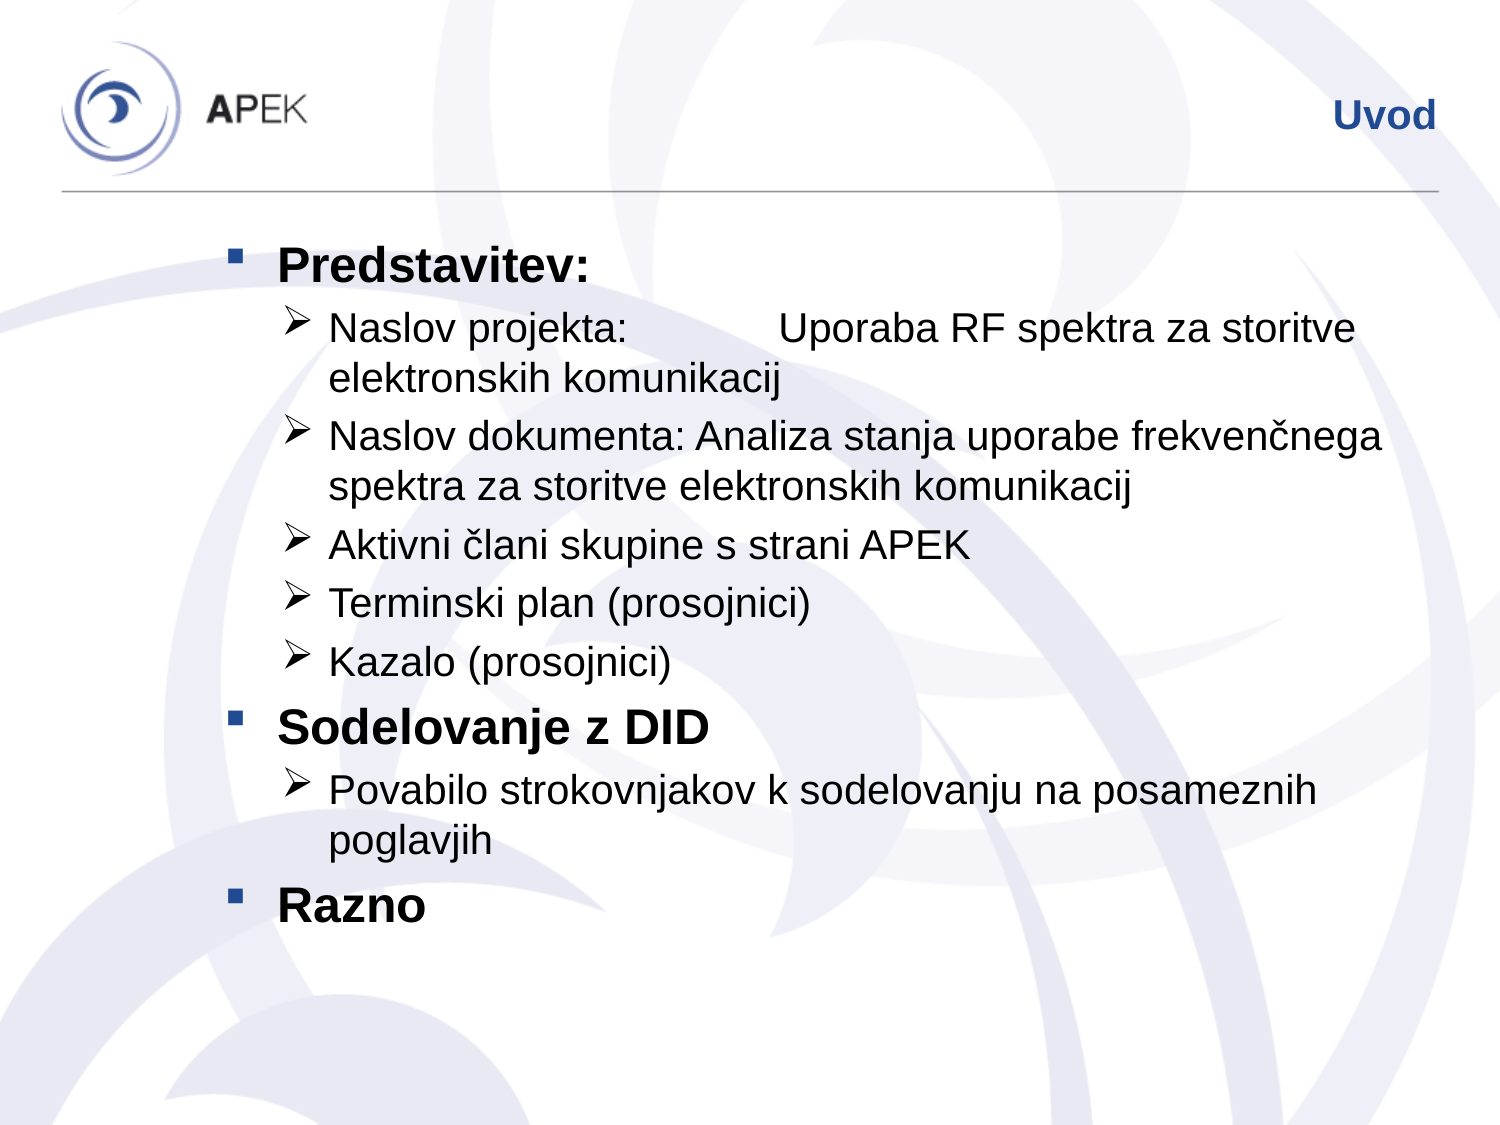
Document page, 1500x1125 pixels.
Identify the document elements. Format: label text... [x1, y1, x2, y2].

title Uvod [512, 56, 1438, 169]
picture [0, 0, 1500, 1125]
list Predstavitev: Naslov projekta: Uporaba RF spektra za storitve elektronskih komunikacij Naslov dokumenta: Analiza stanja uporabe frekvenčnega spektra za storitve elektronskih komunikacij Aktivni člani skupine s strani APEK Terminski plan (prosojnici) Kazalo (prosojnici) Sodelovanje z DID Povabilo strokovnjakov k sodelovanju na posameznih poglavjih Razno [206, 224, 1438, 1026]
